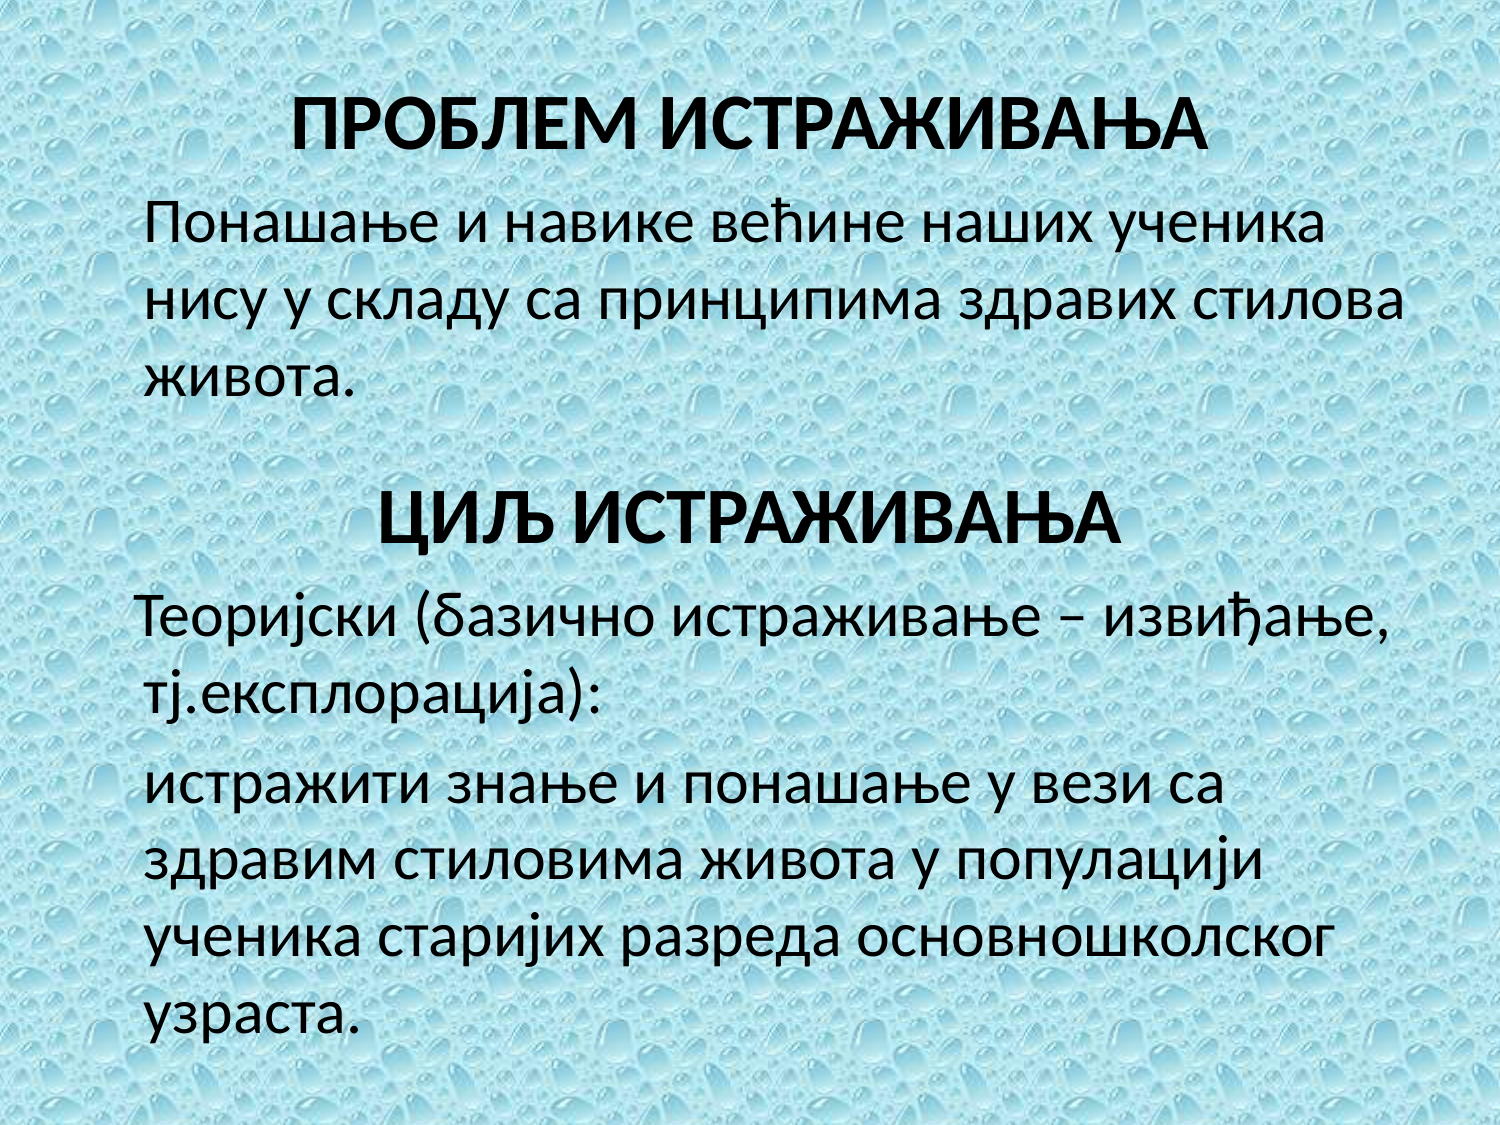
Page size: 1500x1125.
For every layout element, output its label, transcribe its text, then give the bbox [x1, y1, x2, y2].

picture [0, 0, 1500, 1125]
list ПРОБЛЕМ ИСТРАЖИВАЊА Понашање и навике већине наших ученика нису у складу са принципима здравих стилова живота. ЦИЉ ИСТРАЖИВАЊА Теоријски (базично истраживање – извиђање, тј.експлорација): истражити знање и понашање у вези са здравим стиловима живота у популацији ученика старијих разреда основношколског узраста. [75, 62, 1425, 1063]
